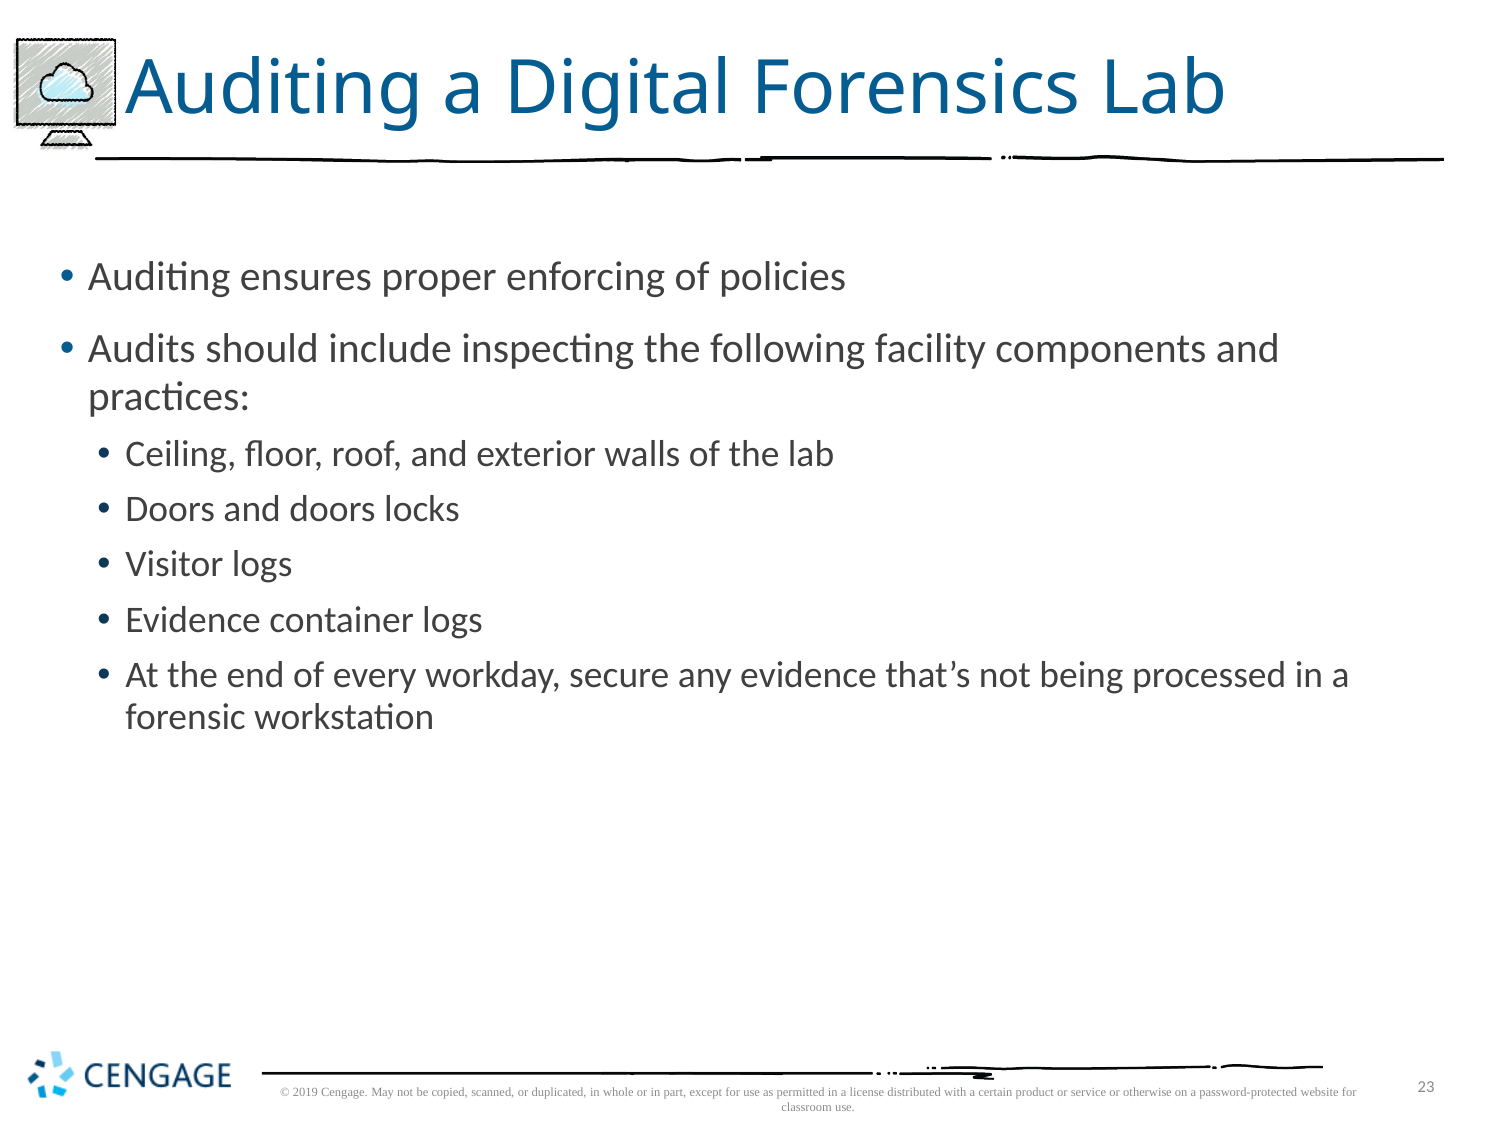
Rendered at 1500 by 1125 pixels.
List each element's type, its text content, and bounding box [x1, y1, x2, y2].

list Auditing ensures proper enforcing of policies Audits should include inspecting the following facility components and practices: Ceiling, floor, roof, and exterior walls of the lab Doors and doors locks Visitor logs Evidence container logs At the end of every workday, secure any evidence that’s not being processed in a forensic workstation [59, 252, 1441, 485]
picture [7, 1037, 244, 1111]
picture [95, 155, 1444, 163]
picture [12, 36, 117, 151]
footer © 2019 Cengage. May not be copied, scanned, or duplicated, in whole or in part, except for use as permitted in a license distributed with a certain product or service or otherwise on a password-protected website for classroom use. [261, 1079, 1375, 1120]
title Auditing a Digital Forensics Lab [125, 66, 1442, 116]
picture [261, 1064, 1323, 1079]
